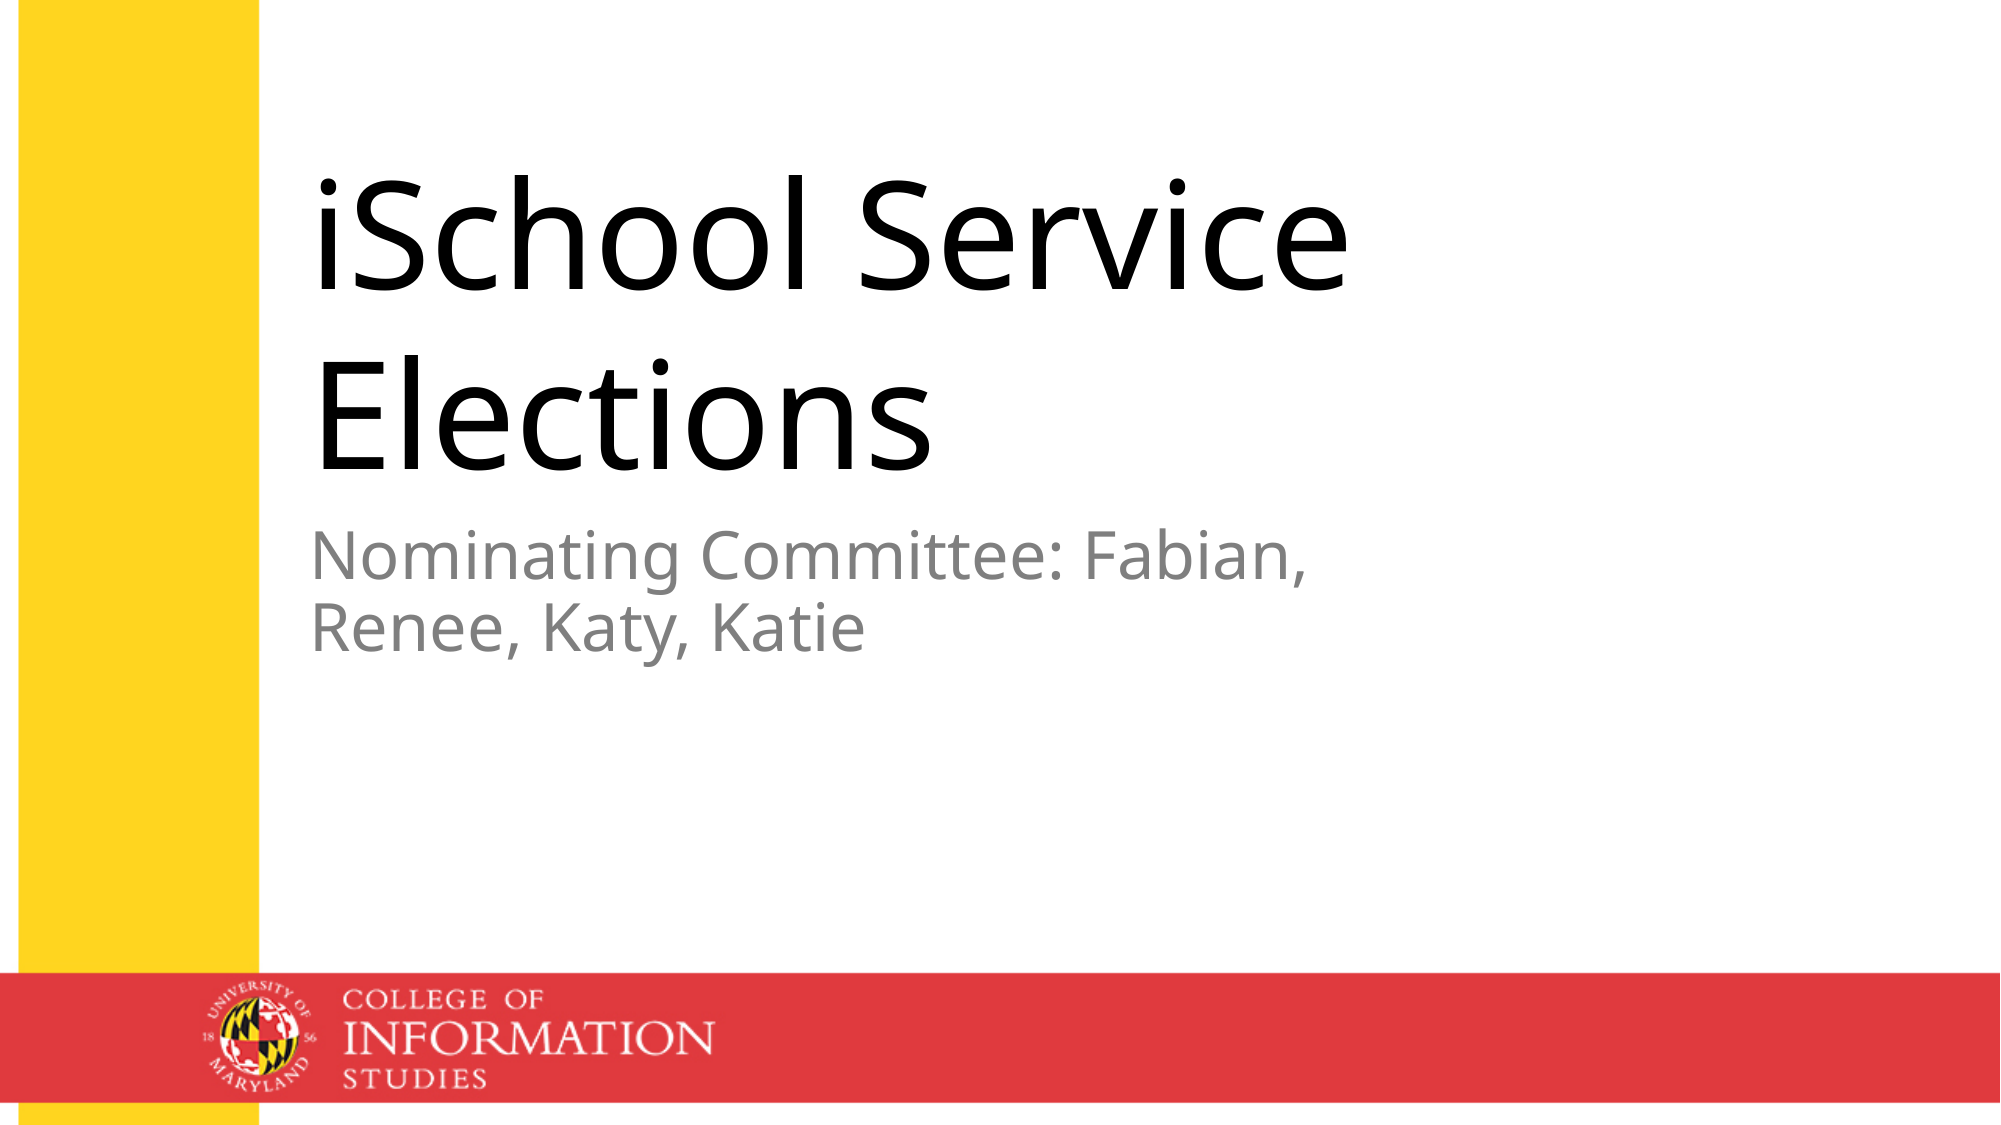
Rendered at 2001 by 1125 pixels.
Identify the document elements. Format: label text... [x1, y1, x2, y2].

picture [0, 0, 2000, 1125]
text_box Nominating Committee: Fabian, Renee, Katy, Katie [289, 501, 1333, 686]
text_box iSchool Service Elections [289, 119, 1932, 520]
